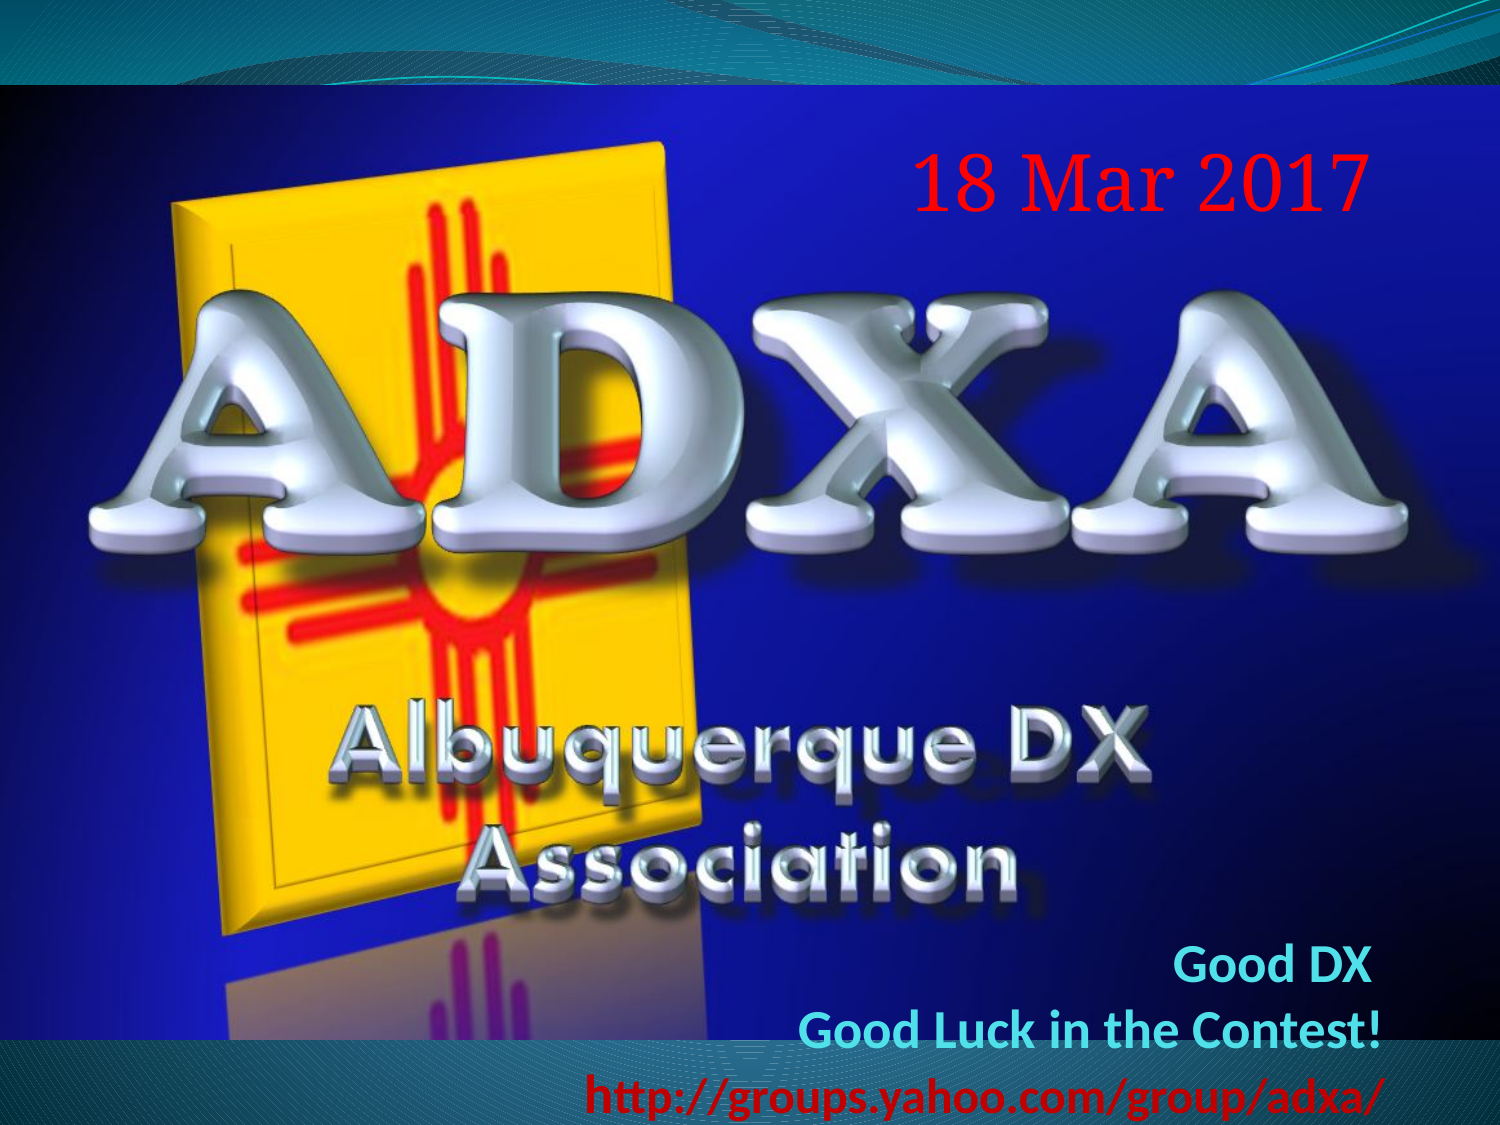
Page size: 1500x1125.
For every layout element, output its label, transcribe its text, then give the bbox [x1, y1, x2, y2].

picture [0, 85, 1500, 1040]
title Good DX Good Luck in the Contest! http://groups.yahoo.com/group/adxa/ [249, 924, 1388, 1125]
subtitle 18 Mar 2017 [711, 125, 1500, 246]
